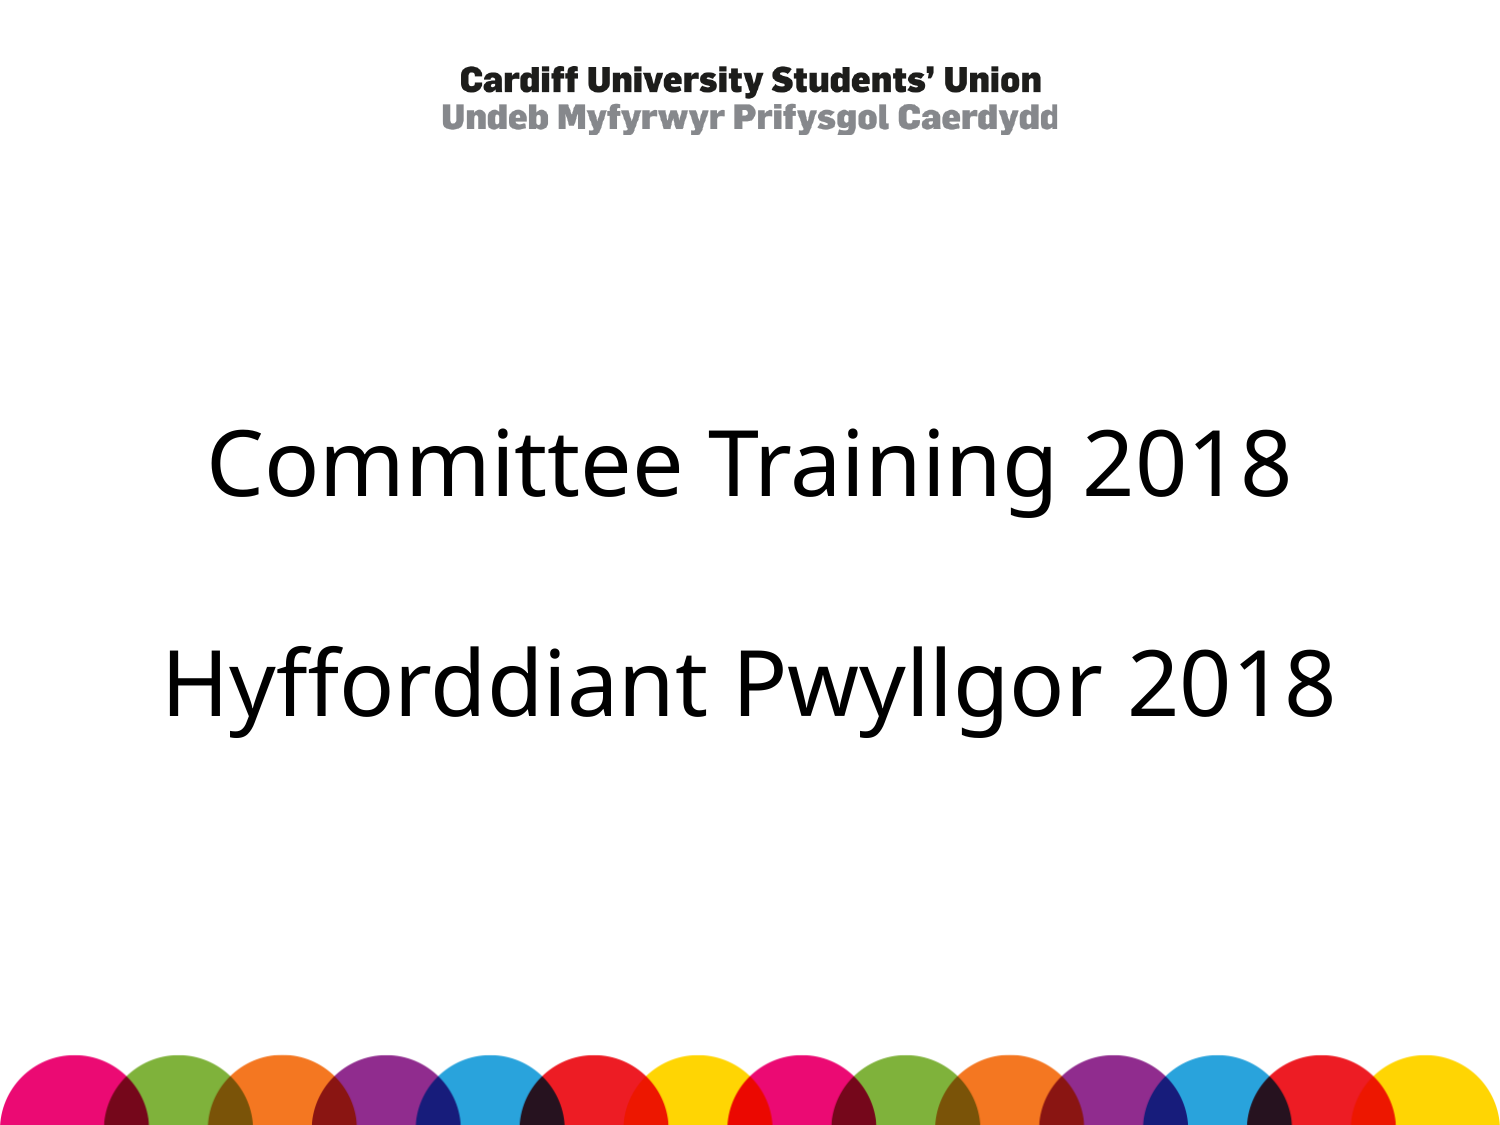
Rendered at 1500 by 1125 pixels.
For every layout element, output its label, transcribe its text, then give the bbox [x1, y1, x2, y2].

title Committee Training 2018 Hyfforddiant Pwyllgor 2018 [76, 397, 1424, 639]
picture [0, 1021, 1500, 1125]
